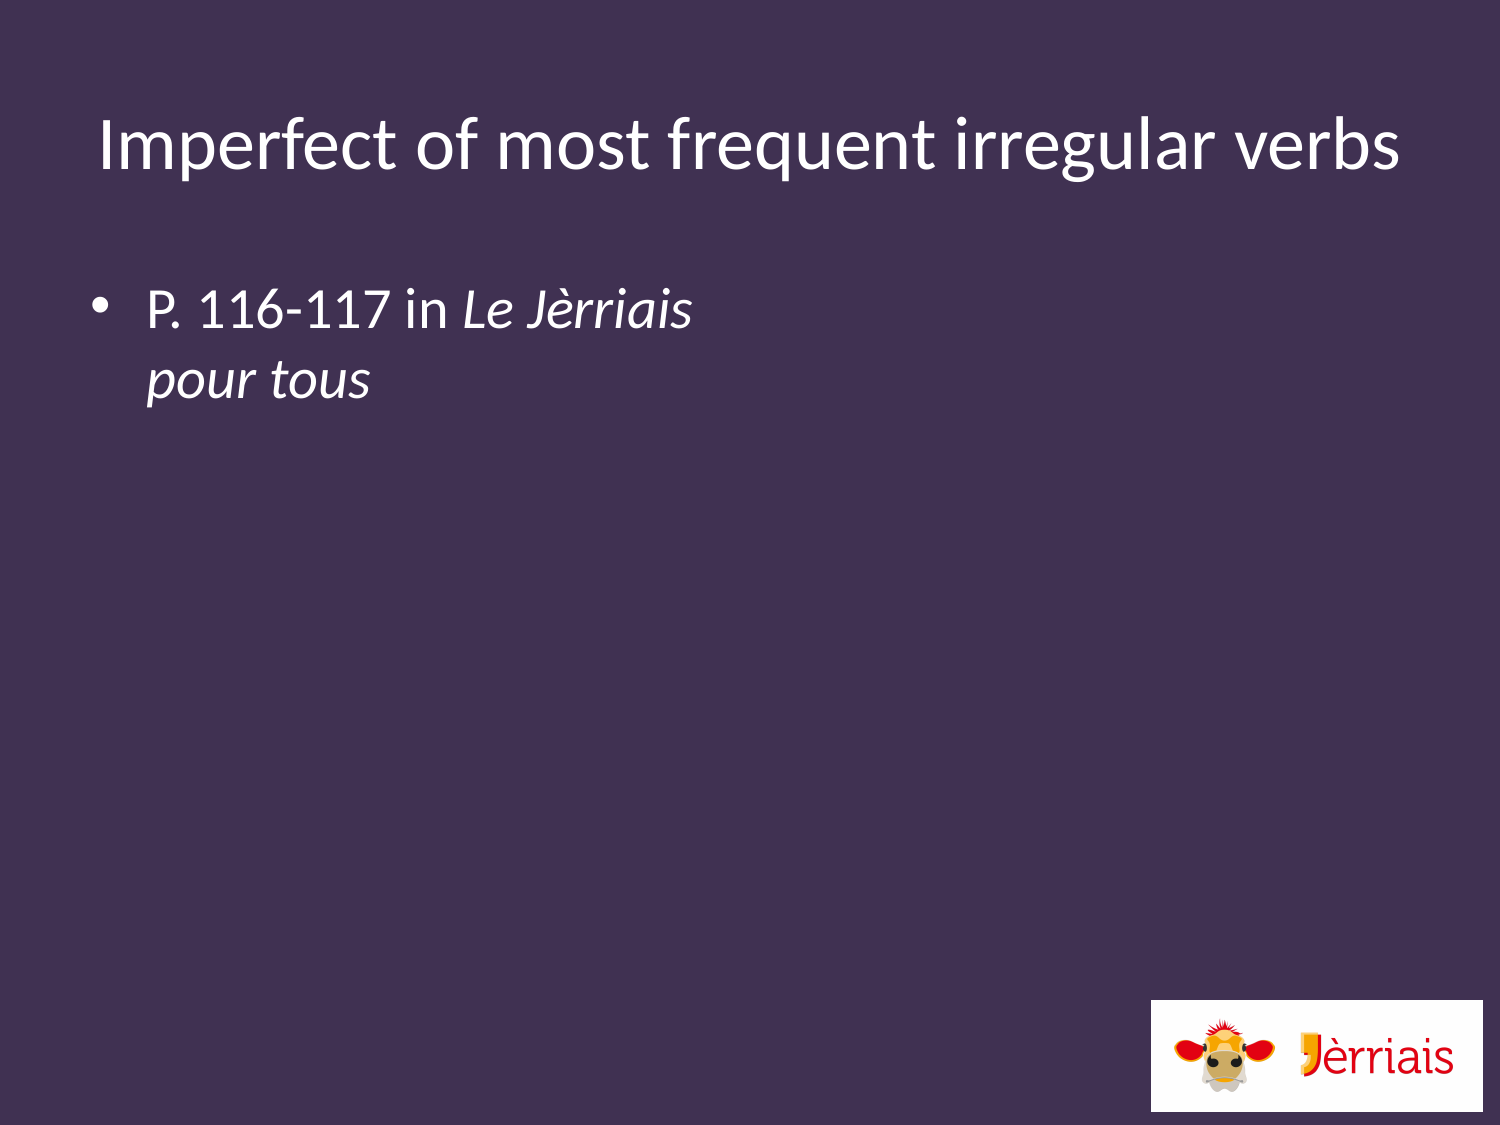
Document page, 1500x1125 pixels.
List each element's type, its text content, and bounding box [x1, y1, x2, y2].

list P. 116-117 in Le Jèrriais pour tous [75, 262, 738, 1005]
title Imperfect of most frequent irregular verbs [75, 45, 1425, 233]
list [1151, 1000, 1484, 1112]
